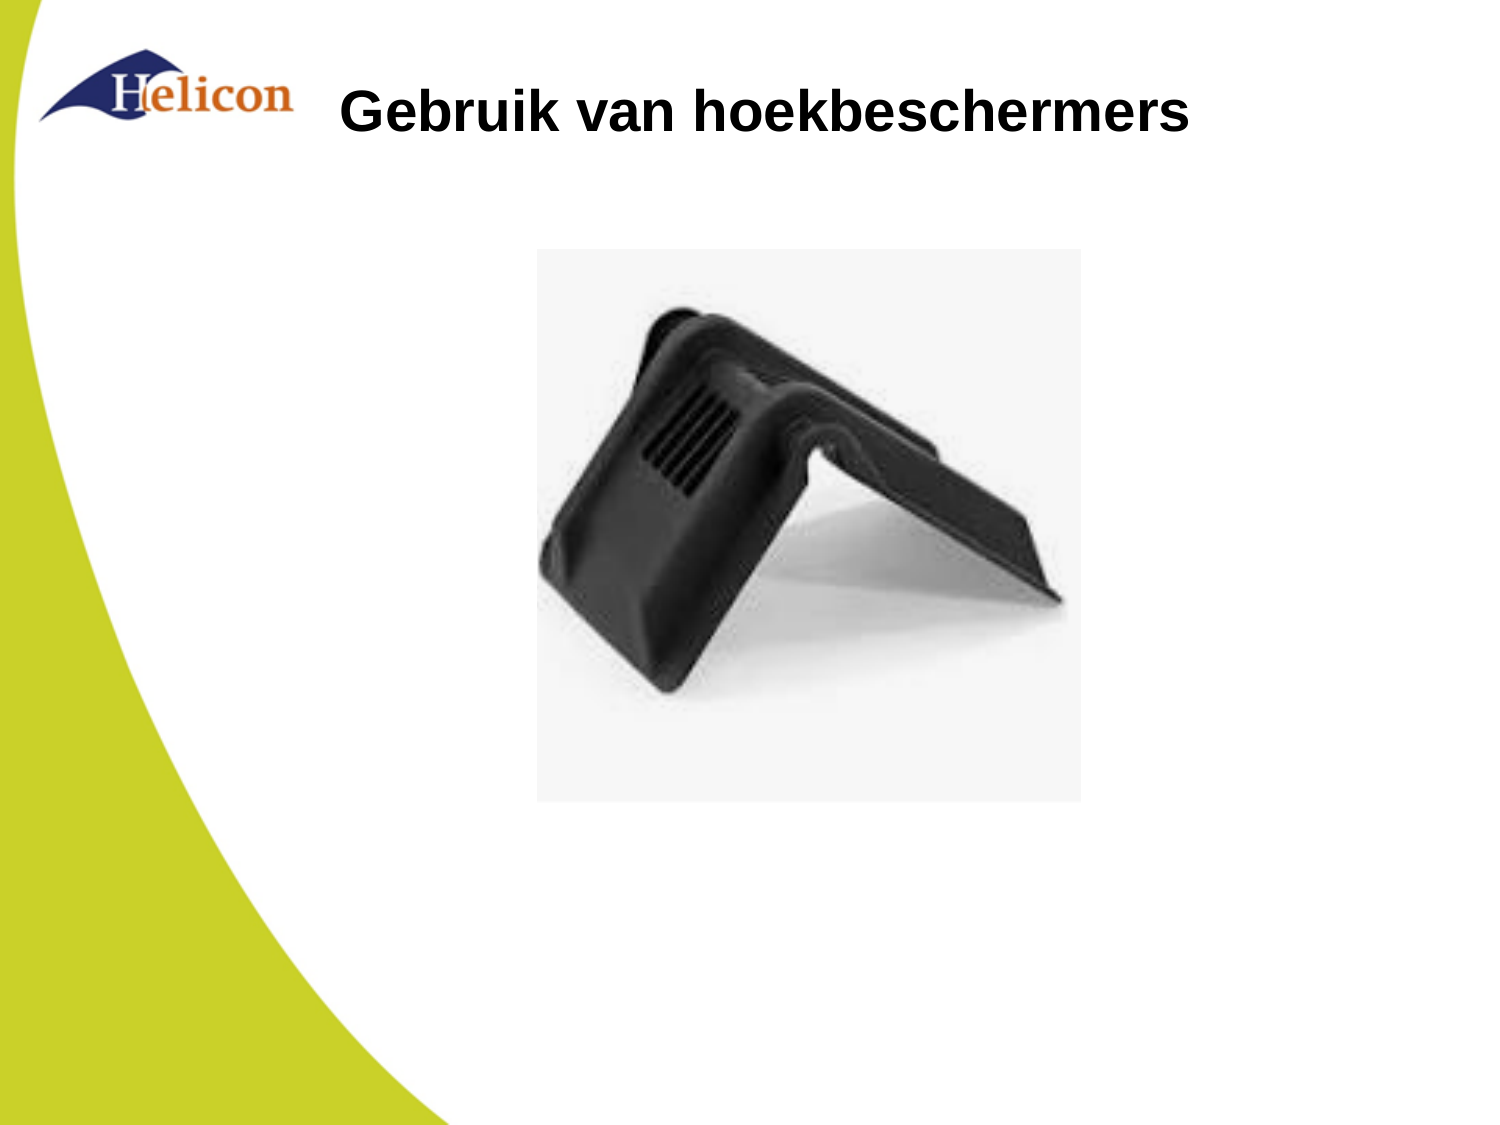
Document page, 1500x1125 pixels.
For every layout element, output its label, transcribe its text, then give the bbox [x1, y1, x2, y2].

picture [0, 0, 1500, 1125]
title Gebruik van hoekbeschermers [324, 54, 1415, 161]
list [537, 249, 1081, 806]
